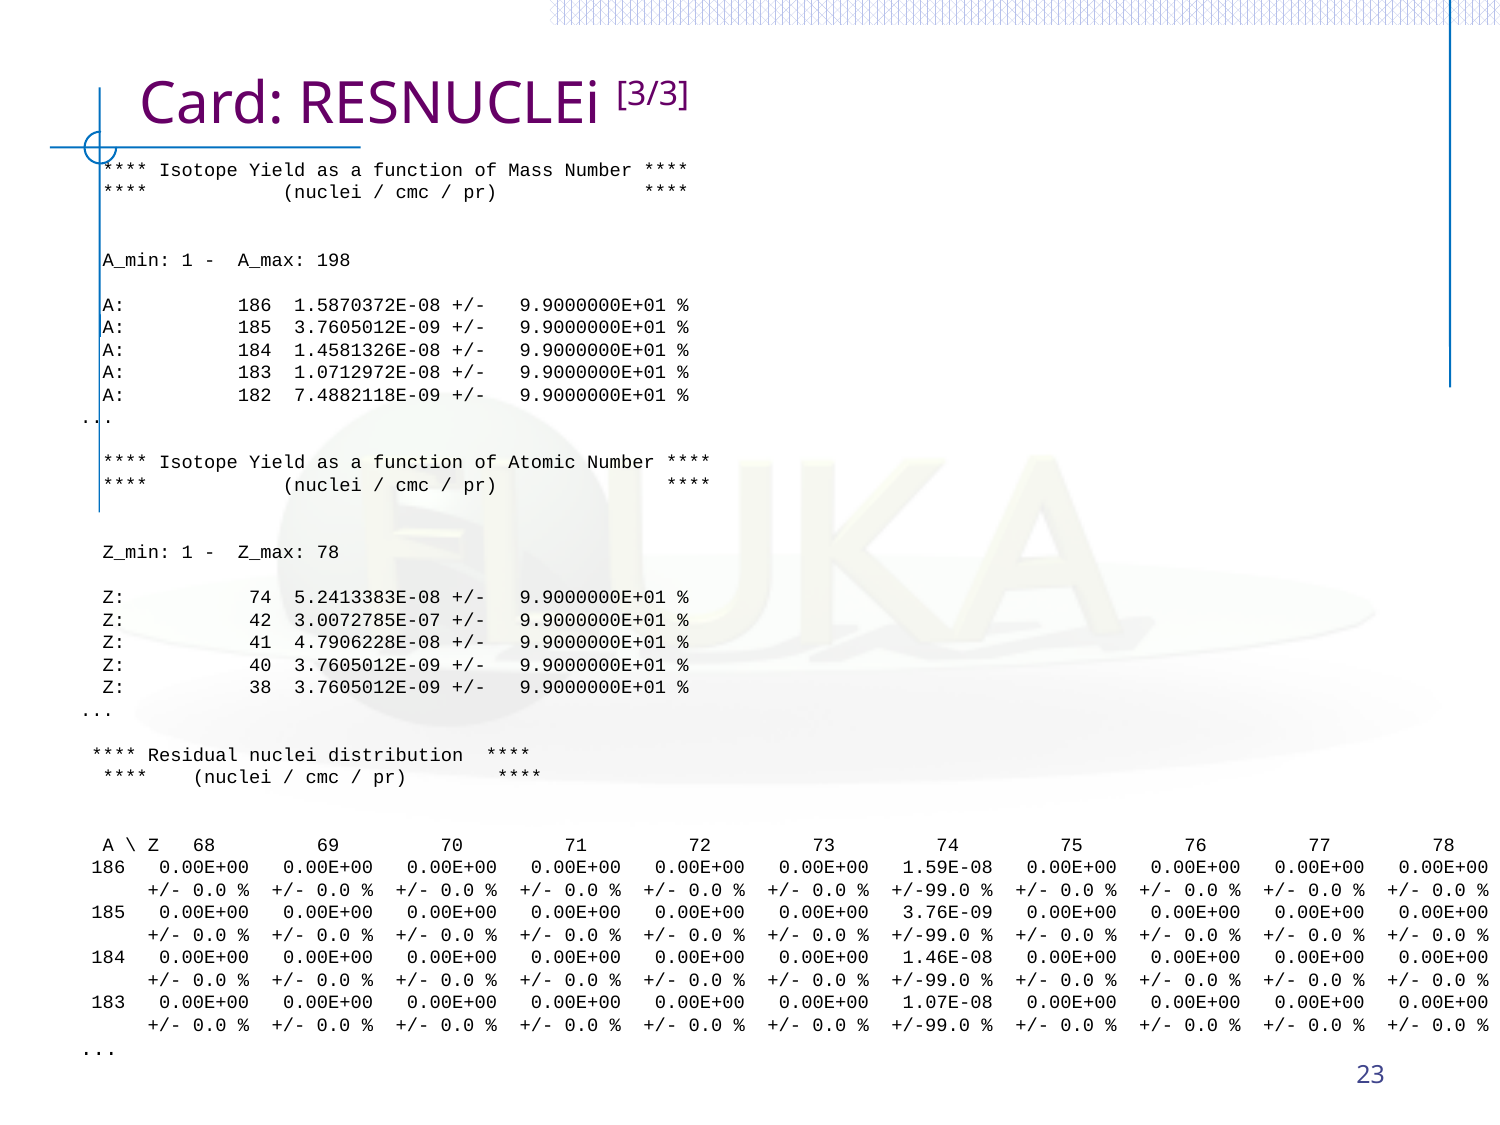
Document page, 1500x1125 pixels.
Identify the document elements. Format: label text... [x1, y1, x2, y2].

text_box Card: RESNUCLEi [3/3] [124, 24, 1475, 149]
text_box **** Isotope Yield as a function of Mass Number **** **** (nuclei / cmc / pr) **** A_min: 1 - A_max: 198 A: 186 1.5870372E-08 +/- 9.9000000E+01 % A: 185 3.7605012E-09 +/- 9.9000000E+01 % A: 184 1.4581326E-08 +/- 9.9000000E+01 % A: 183 1.0712972E-08 +/- 9.9000000E+01 % A: 182 7.4882118E-09 +/- 9.9000000E+01 % ... **** Isotope Yield as a function of Atomic Number **** **** (nuclei / cmc / pr) **** Z_min: 1 - Z_max: 78 Z: 74 5.2413383E-08 +/- 9.9000000E+01 % Z: 42 3.0072785E-07 +/- 9.9000000E+01 % Z: 41 4.7906228E-08 +/- 9.9000000E+01 % Z: 40 3.7605012E-09 +/- 9.9000000E+01 % Z: 38 3.7605012E-09 +/- 9.9000000E+01 % ... **** Residual nuclei distribution **** **** (nuclei / cmc / pr) **** A \ Z 68 69 70 71 72 73 74 75 76 77 78 186 0.00E+00 0.00E+00 0.00E+00 0.00E+00 0.00E+00 0.00E+00 1.59E-08 0.00E+00 0.00E+00 0.00E+00 0.00E+00 +/- 0.0 % +/- 0.0 % +/- 0.0 % +/- 0.0 % +/- 0.0 % +/- 0.0 % +/-99.0 % +/- 0.0 % +/- 0.0 % +/- 0.0 % +/- 0.0 % 185 0.00E+00 0.00E+00 0.00E+00 0.00E+00 0.00E+00 0.00E+00 3.76E-09 0.00E+00 0.00E+00 0.00E+00 0.00E+00 +/- 0.0 % +/- 0.0 % +/- 0.0 % +/- 0.0 % +/- 0.0 % +/- 0.0 % +/-99.0 % +/- 0.0 % +/- 0.0 % +/- 0.0 % +/- 0.0 % 184 0.00E+00 0.00E+00 0.00E+00 0.00E+00 0.00E+00 0.00E+00 1.46E-08 0.00E+00 0.00E+00 0.00E+00 0.00E+00 +/- 0.0 % +/- 0.0 % +/- 0.0 % +/- 0.0 % +/- 0.0 % +/- 0.0 % +/-99.0 % +/- 0.0 % +/- 0.0 % +/- 0.0 % +/- 0.0 % 183 0.00E+00 0.00E+00 0.00E+00 0.00E+00 0.00E+00 0.00E+00 1.07E-08 0.00E+00 0.00E+00 0.00E+00 0.00E+00 +/- 0.0 % +/- 0.0 % +/- 0.0 % +/- 0.0 % +/- 0.0 % +/- 0.0 % +/-99.0 % +/- 0.0 % +/- 0.0 % +/- 0.0 % +/- 0.0 % ... [65, 149, 1500, 1125]
